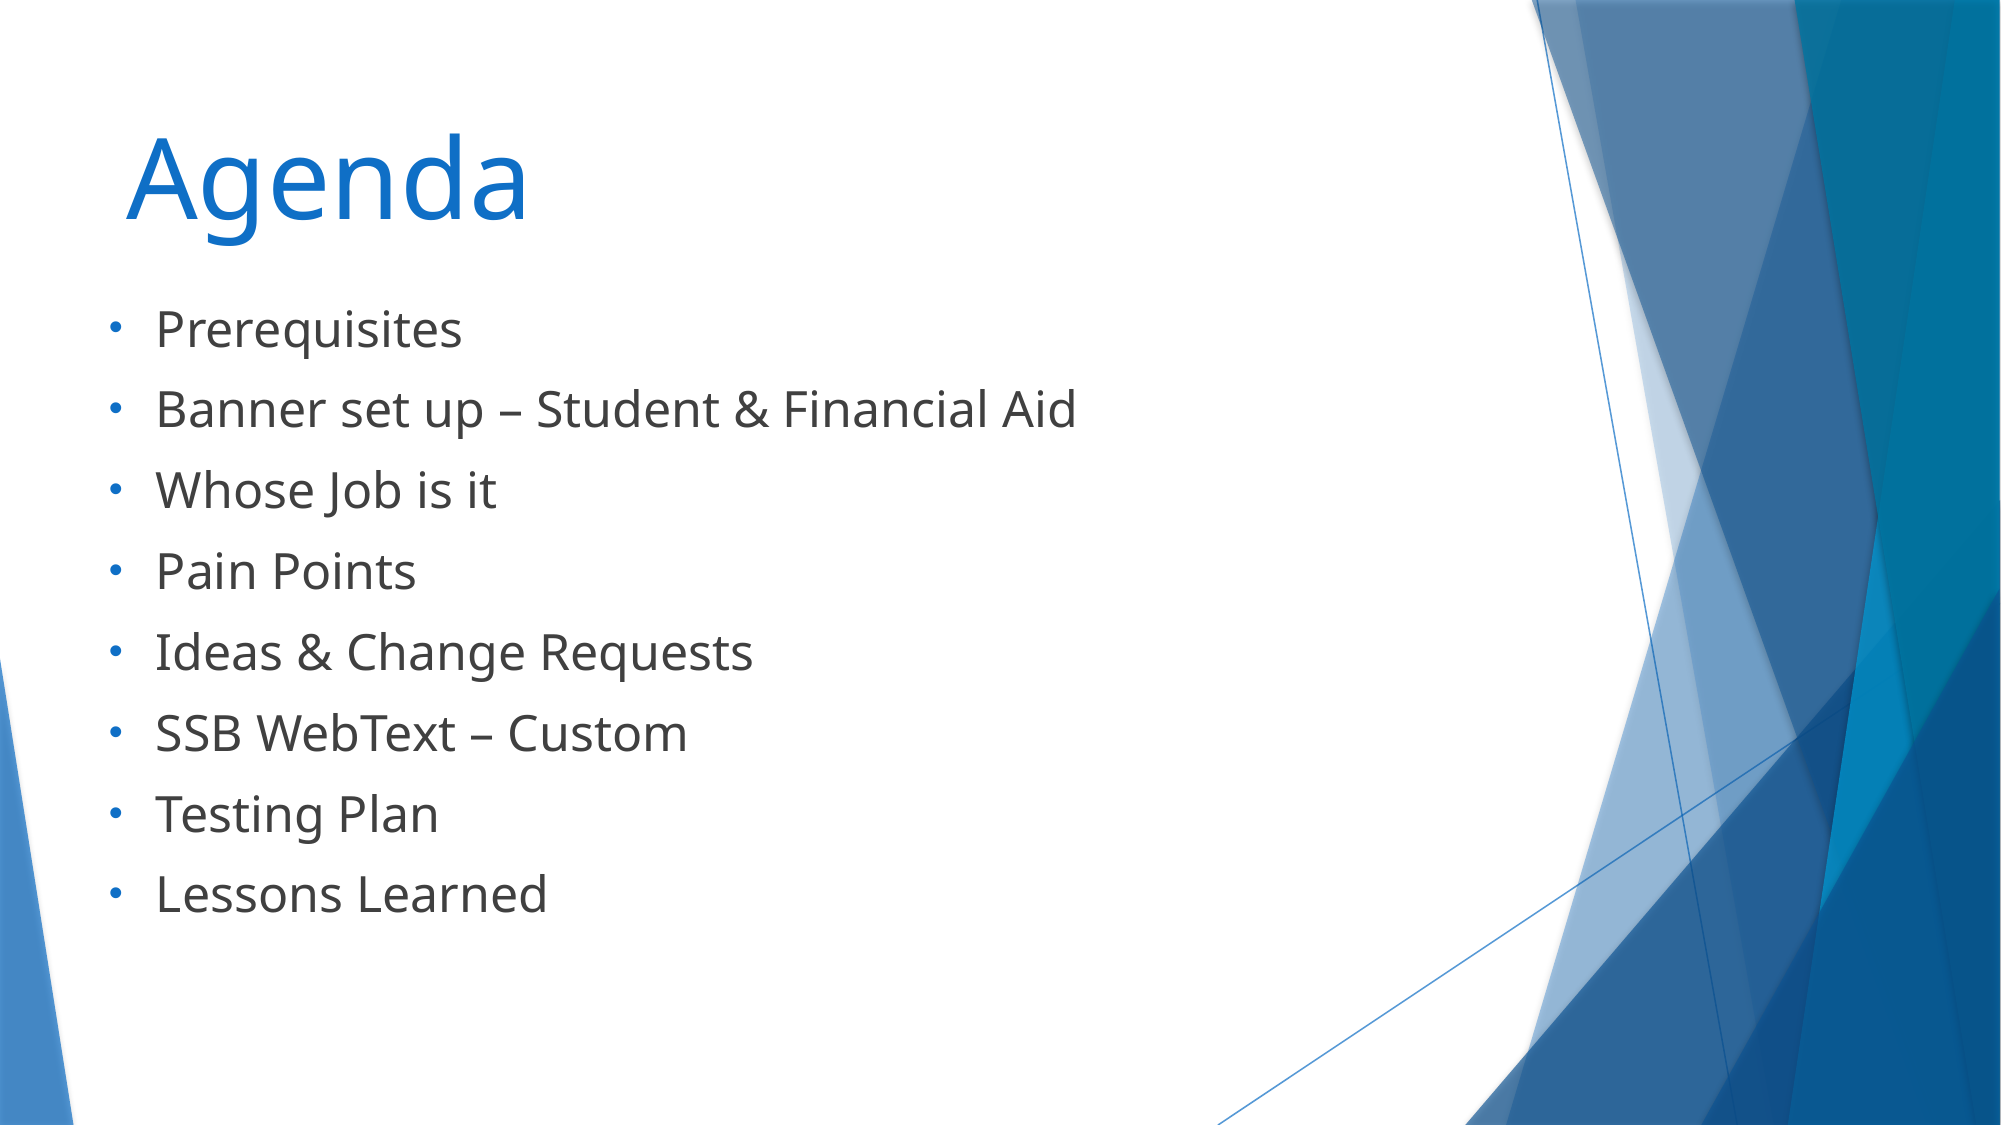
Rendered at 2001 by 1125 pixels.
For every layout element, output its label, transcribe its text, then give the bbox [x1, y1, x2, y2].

list Prerequisites Banner set up – Student & Financial Aid Whose Job is it Pain Points Ideas & Change Requests SSB WebText – Custom Testing Plan Lessons Learned [93, 289, 1144, 946]
title Agenda [111, 99, 1522, 317]
